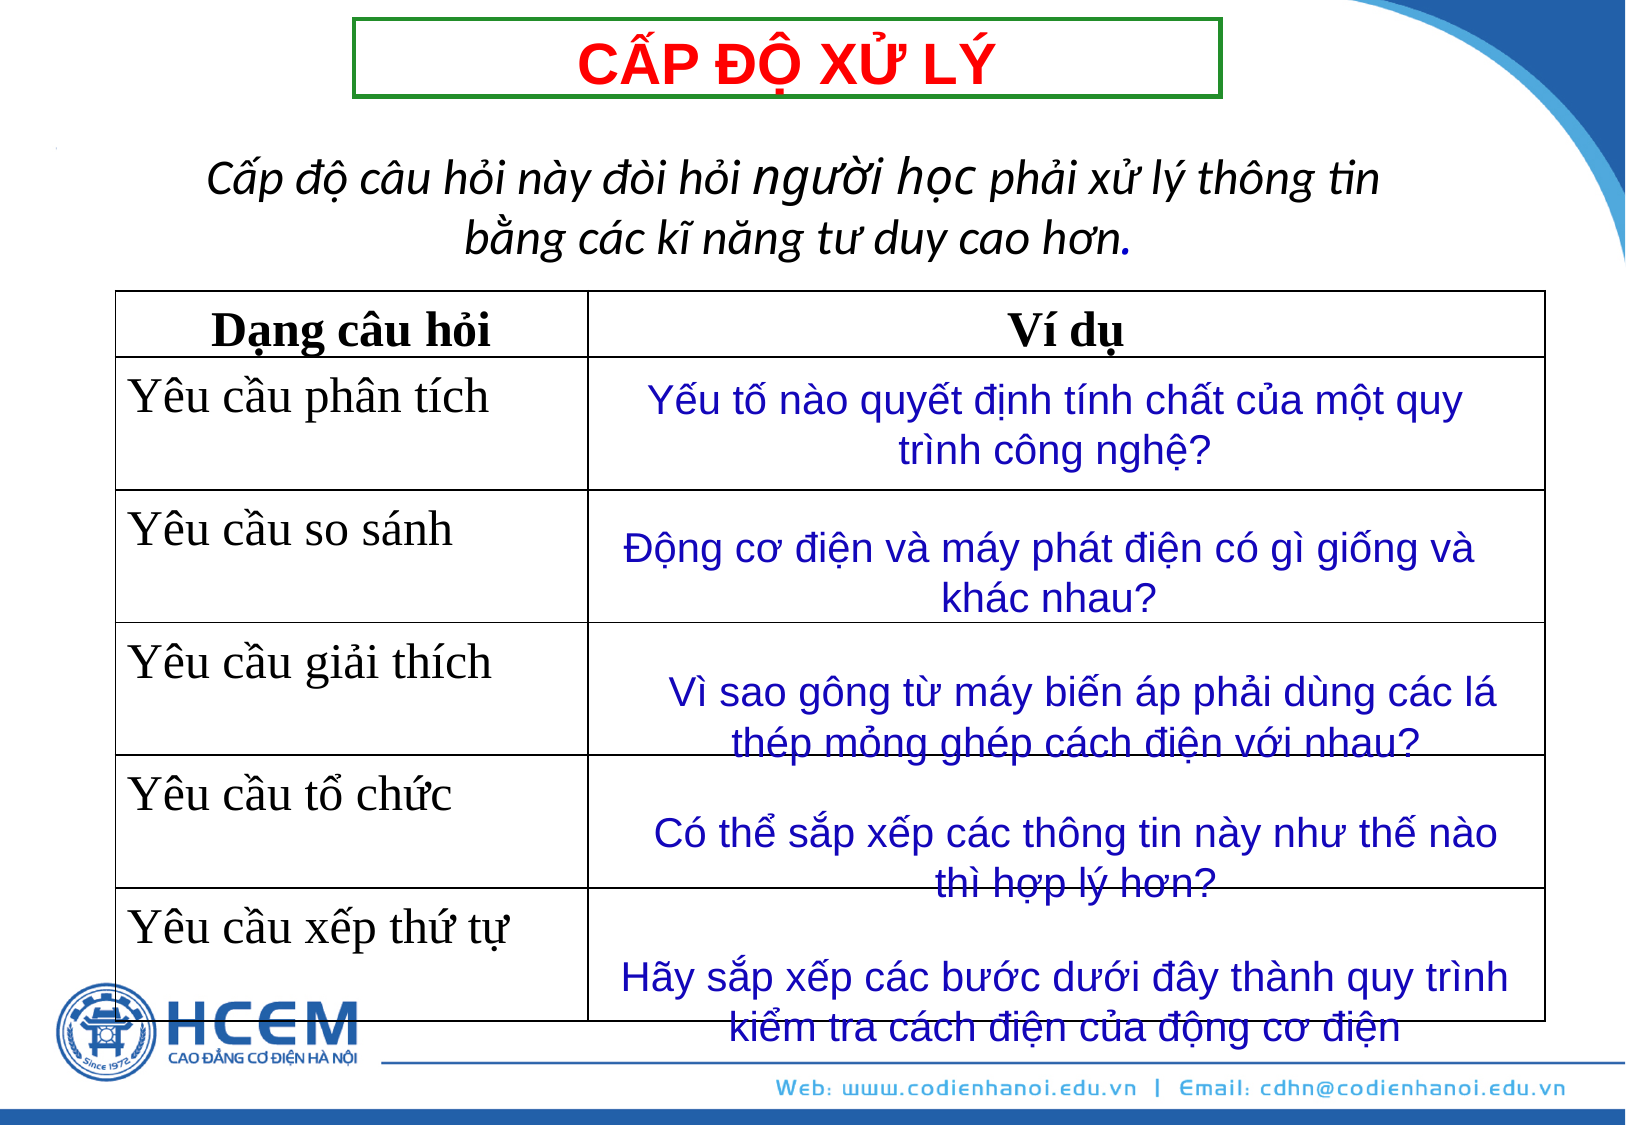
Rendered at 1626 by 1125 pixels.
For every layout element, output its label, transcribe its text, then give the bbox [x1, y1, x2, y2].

text_box Cấp độ câu hỏi này đòi hỏi người học phải xử lý thông tin bằng các kĩ năng tư duy cao hơn. [56, 137, 1531, 272]
table_cell Yêu cầu xếp thứ tự [116, 889, 587, 1020]
table_cell Yêu cầu tổ chức [116, 756, 587, 887]
table_cell Yêu cầu phân tích [116, 358, 587, 489]
text_box Yếu tố nào quyết định tính chất của một quy trình công nghệ? [611, 365, 1499, 481]
table_header Ví dụ [589, 292, 1544, 356]
table_cell [589, 491, 1544, 622]
table_cell [589, 623, 1544, 754]
table_cell [589, 756, 1544, 887]
table_header Dạng câu hỏi [116, 292, 587, 356]
table_cell Yêu cầu giải thích [116, 623, 587, 754]
text_box Động cơ điện và máy phát điện có gì giống và khác nhau? [599, 513, 1499, 629]
picture [0, 0, 1626, 1125]
text_box Có thể sắp xếp các thông tin này như thế nào thì hợp lý hơn? [621, 798, 1531, 914]
text_box Vì sao gông từ máy biến áp phải dùng các lá thép mỏng ghép cách điện với nhau? [621, 648, 1531, 774]
table_cell [589, 358, 1544, 489]
text_box Hãy sắp xếp các bước dưới đây thành quy trình kiểm tra cách điện của động cơ điện [599, 942, 1531, 1058]
table_cell Yêu cầu so sánh [116, 491, 587, 622]
table_cell [589, 889, 1544, 1020]
text_box CẤP ĐỘ XỬ LÝ [354, 19, 1221, 97]
